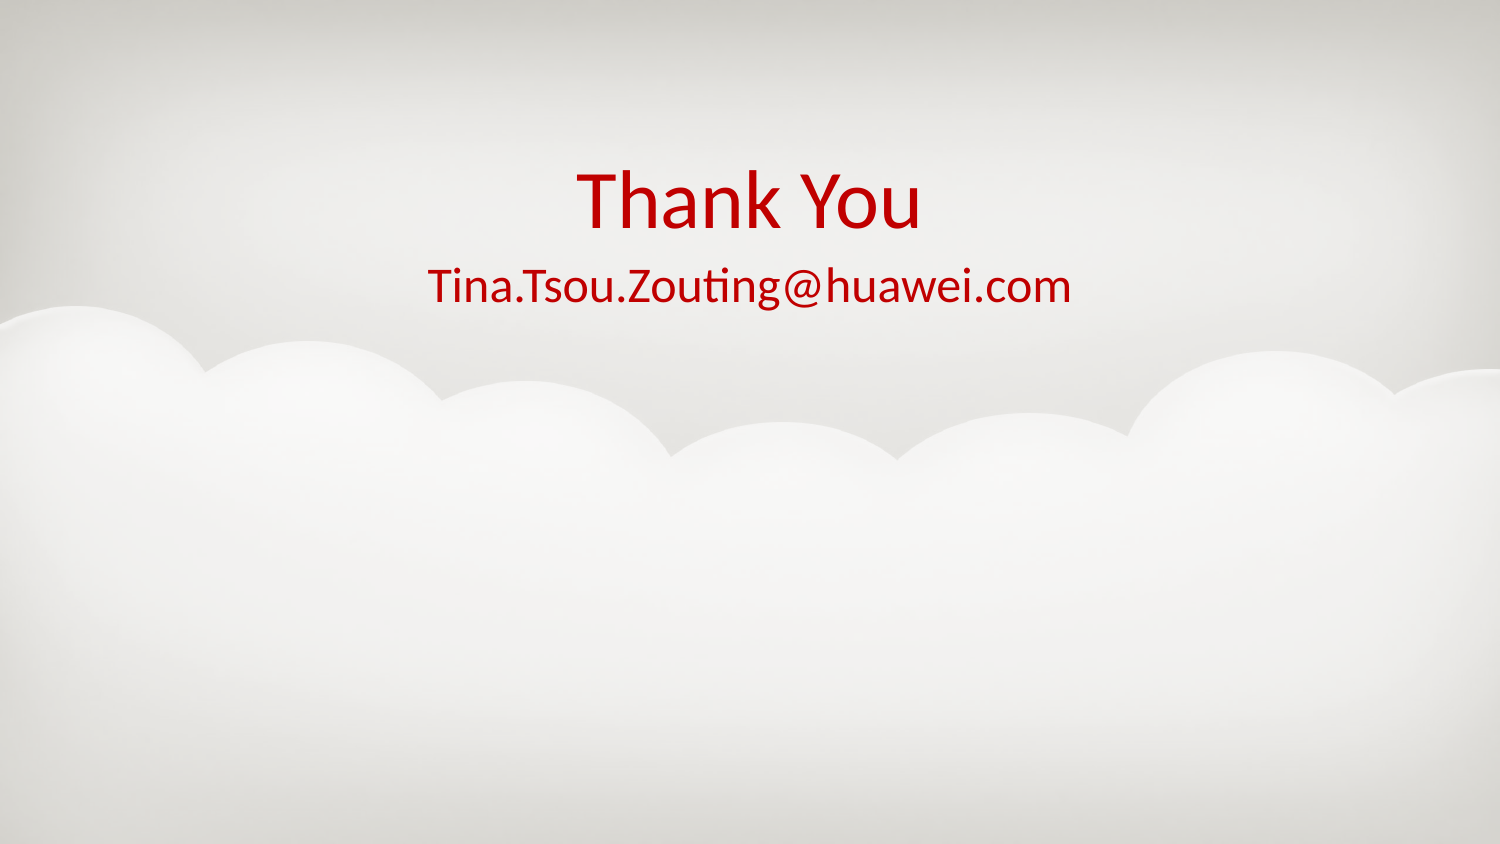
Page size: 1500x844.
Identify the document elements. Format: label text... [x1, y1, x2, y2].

text_box Thank You Tina.Tsou.Zouting@huawei.com [0, 137, 1500, 320]
